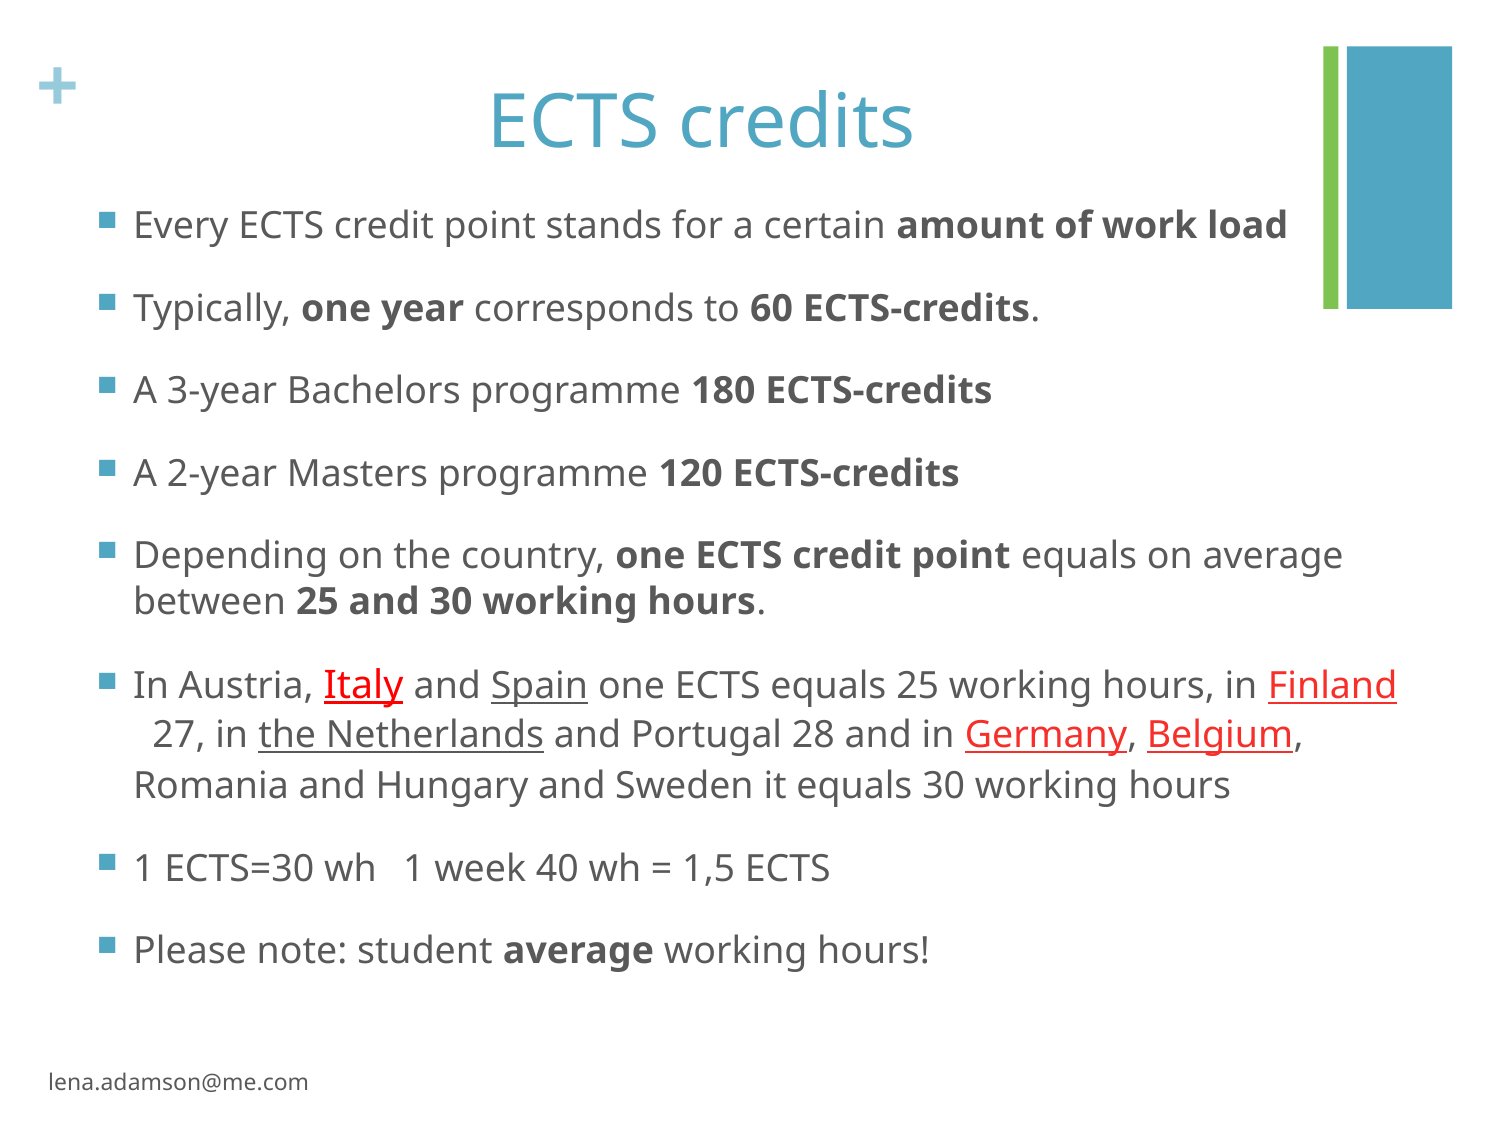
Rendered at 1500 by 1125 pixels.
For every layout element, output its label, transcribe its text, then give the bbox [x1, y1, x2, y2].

title ECTS credits [81, 64, 1322, 163]
footer lena.adamson@me.com [33, 1053, 1038, 1114]
list Every ECTS credit point stands for a certain amount of work load Typically, one year corresponds to 60 ECTS-credits. A 3-year Bachelors programme 180 ECTS-credits A 2-year Masters programme 120 ECTS-credits Depending on the country, one ECTS credit point equals on average between 25 and 30 working hours. In Austria, Italy and Spain one ECTS equals 25 working hours, in Finland 27, in the Netherlands and Portugal 28 and in Germany, Belgium, Romania and Hungary and Sweden it equals 30 working hours 1 ECTS=30 wh 1 week 40 wh = 1,5 ECTS Please note: student average working hours! [81, 193, 1413, 1005]
